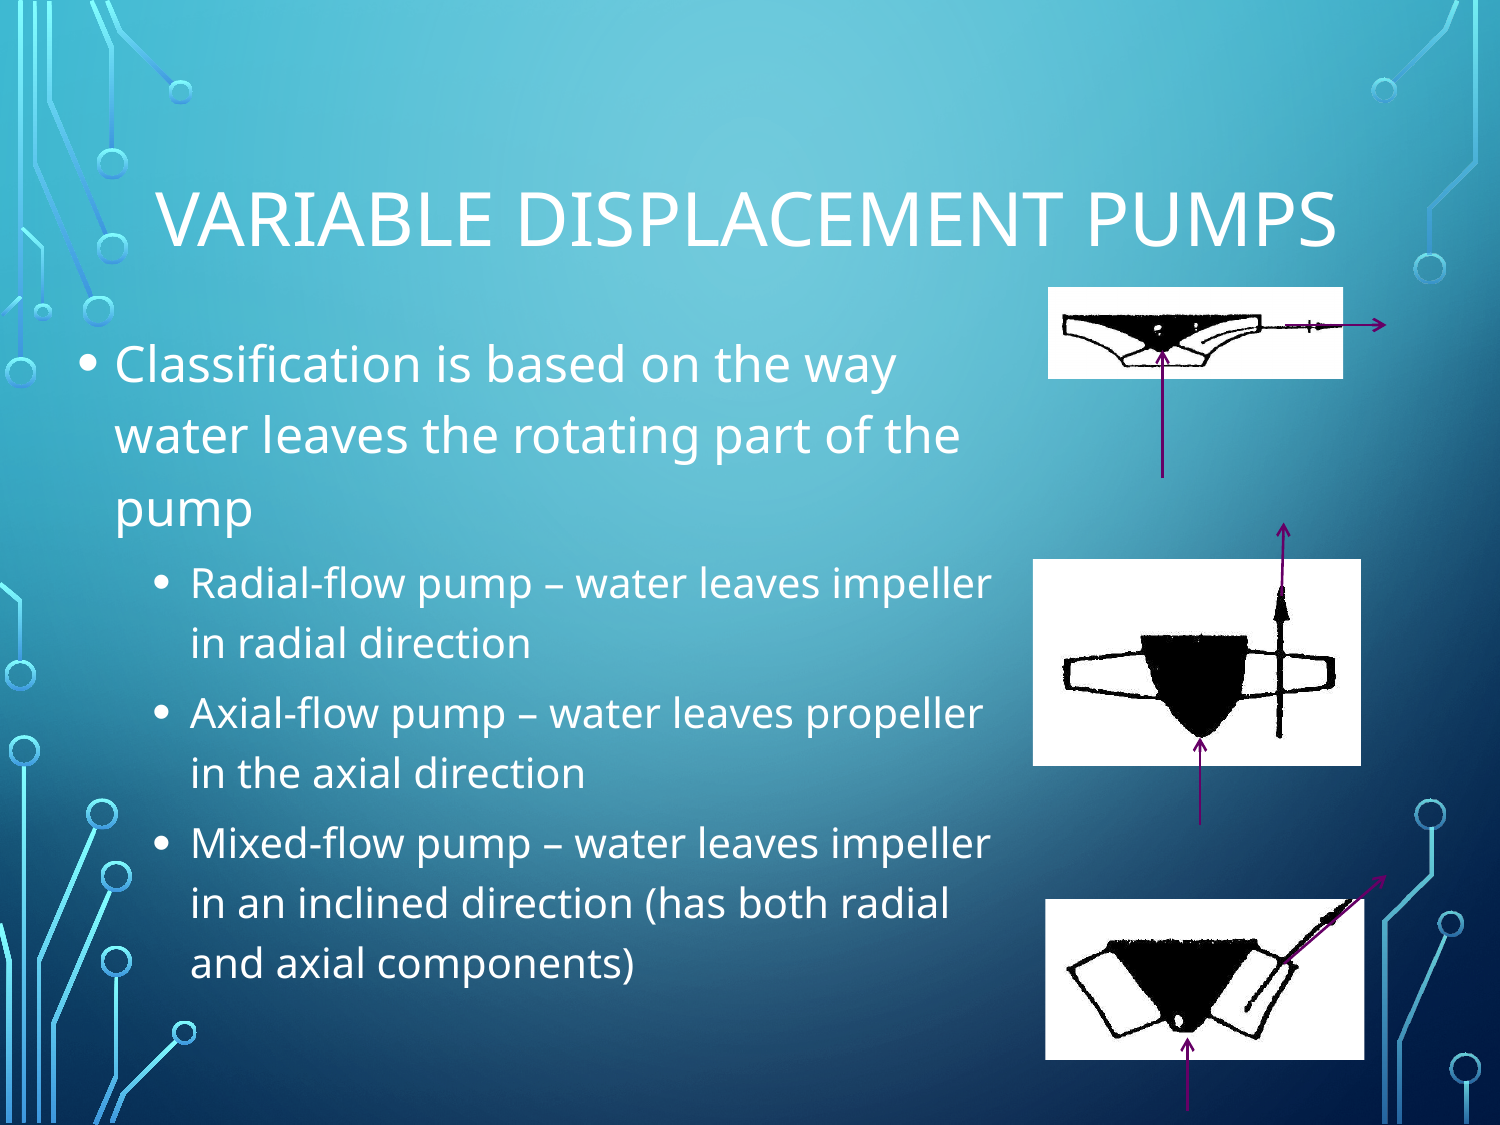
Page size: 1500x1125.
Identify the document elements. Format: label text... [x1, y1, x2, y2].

picture [1047, 287, 1344, 379]
picture [1032, 559, 1362, 767]
picture [1045, 899, 1365, 1061]
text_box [1283, 874, 1387, 964]
title VARIABLE Displacement Pumps [140, 101, 1360, 344]
list Classification is based on the way water leaves the rotating part of the pump Radial-flow pump – water leaves impeller in radial direction Axial-flow pump – water leaves propeller in the axial direction Mixed-flow pump – water leaves impeller in an inclined direction (has both radial and axial components) [62, 312, 1038, 1125]
